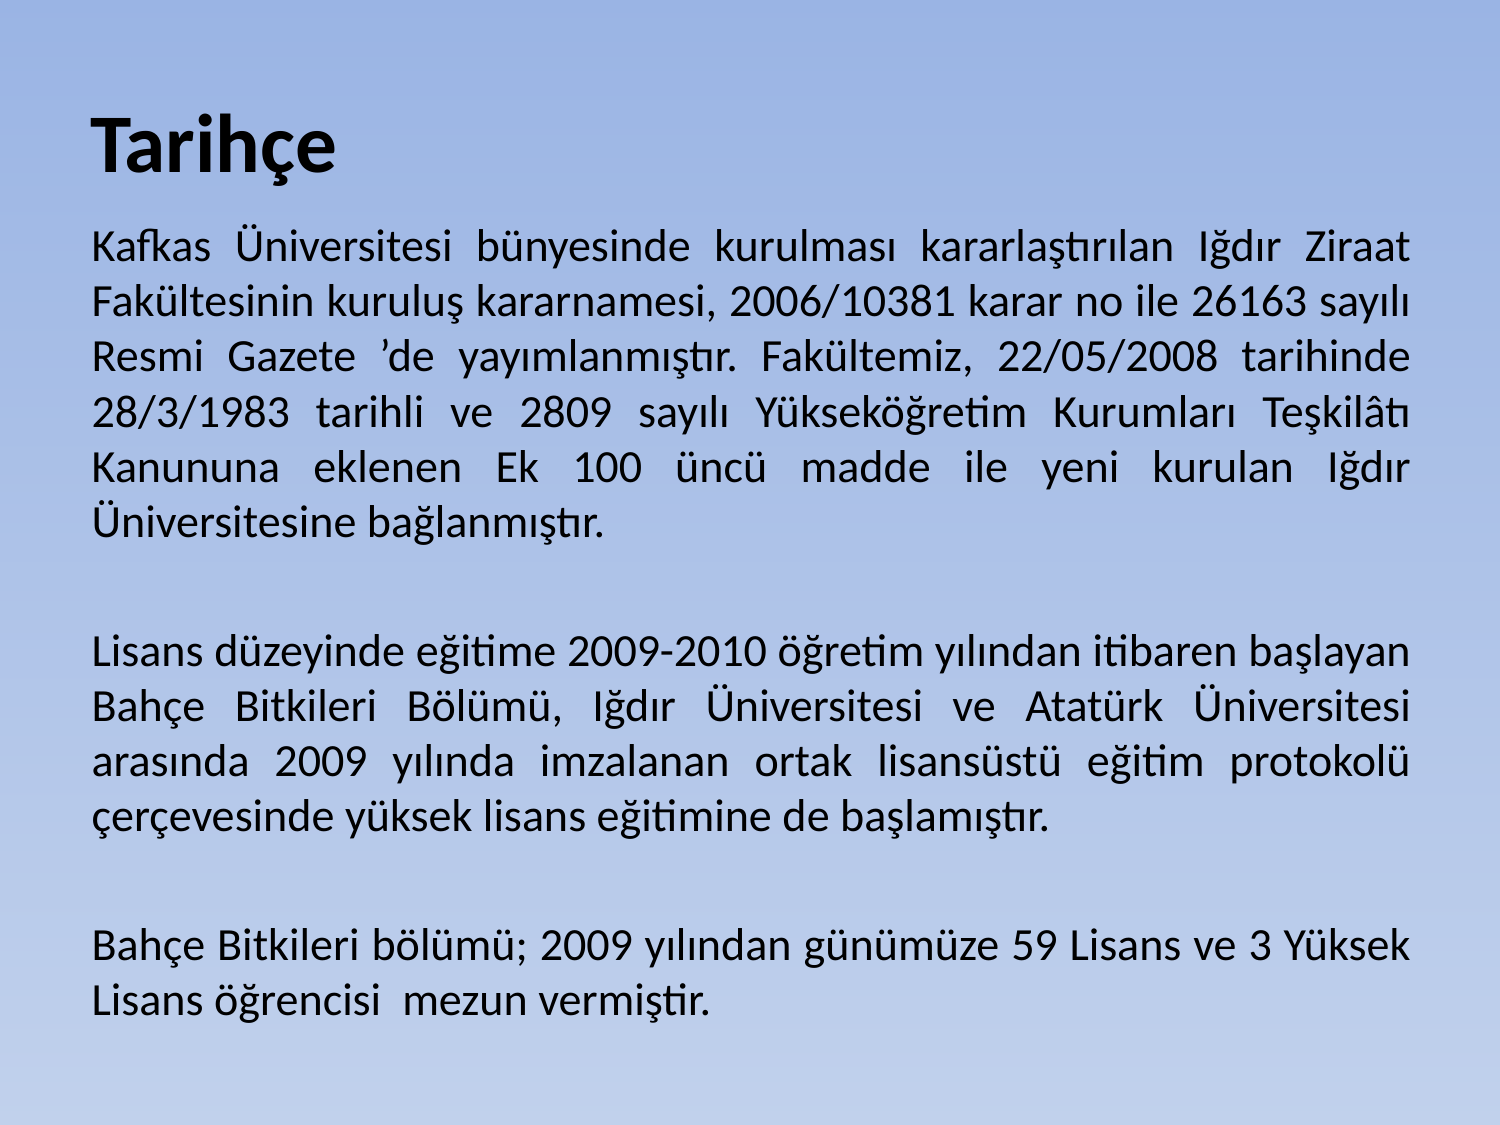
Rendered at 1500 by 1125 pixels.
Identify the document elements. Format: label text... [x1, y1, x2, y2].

list Kafkas Üniversitesi bünyesinde kurulması kararlaştırılan Iğdır Ziraat Fakültesinin kuruluş kararnamesi, 2006/10381 karar no ile 26163 sayılı Resmi Gazete ’de yayımlanmıştır. Fakültemiz, 22/05/2008 tarihinde 28/3/1983 tarihli ve 2809 sayılı Yükseköğretim Kurumları Teşkilâtı Kanununa eklenen Ek 100 üncü madde ile yeni kurulan Iğdır Üniversitesine bağlanmıştır. Lisans düzeyinde eğitime 2009-2010 öğretim yılından itibaren başlayan Bahçe Bitkileri Bölümü, Iğdır Üniversitesi ve Atatürk Üniversitesi arasında 2009 yılında imzalanan ortak lisansüstü eğitim protokolü çerçevesinde yüksek lisans eğitimine de başlamıştır. Bahçe Bitkileri bölümü; 2009 yılından günümüze 59 Lisans ve 3 Yüksek Lisans öğrencisi mezun vermiştir. [76, 208, 1427, 1036]
title Tarihçe [75, 45, 1425, 233]
